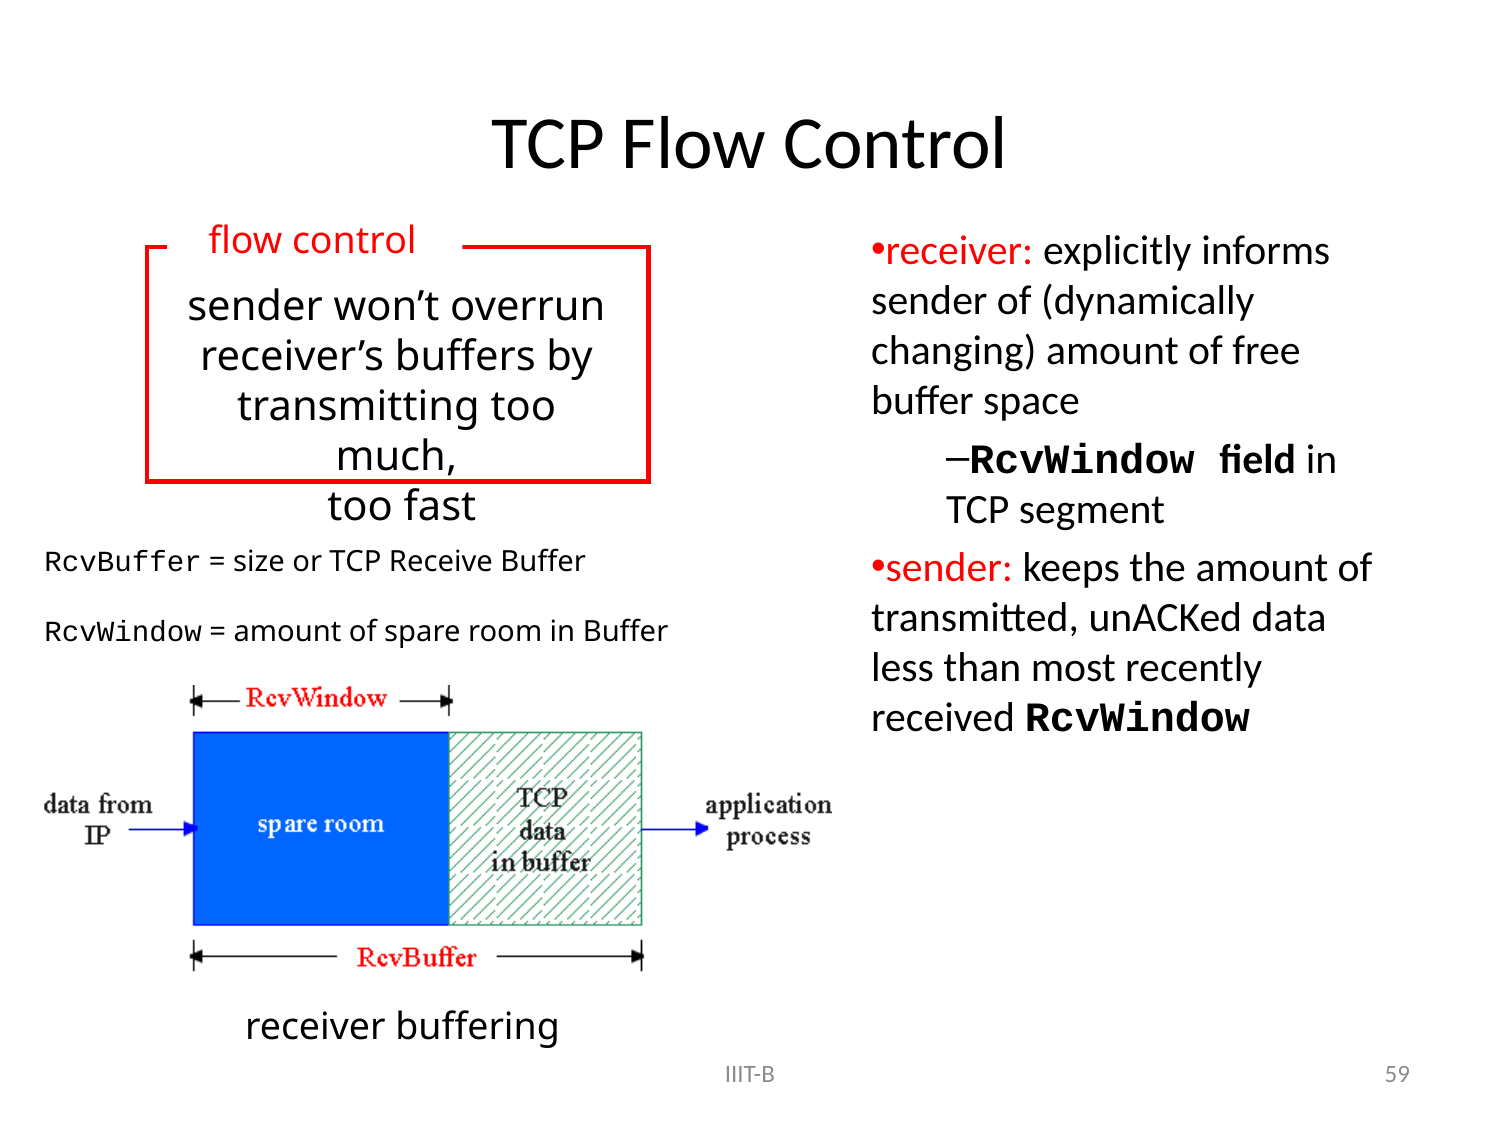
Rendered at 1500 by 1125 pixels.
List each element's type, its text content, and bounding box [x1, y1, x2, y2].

title TCP Flow Control [75, 45, 1425, 233]
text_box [156, 208, 469, 285]
text_box [146, 246, 160, 482]
list receiver: explicitly informs sender of (dynamically changing) amount of free buffer space RcvWindow field in TCP segment sender: keeps the amount of transmitted, unACKed data less than most recently received RcvWindow [856, 215, 1404, 958]
picture [43, 684, 832, 973]
text_box RcvBuffer = size or TCP Receive Buffer RcvWindow = amount of spare room in Buffer [29, 535, 689, 655]
slide_number 59 [1074, 1042, 1425, 1103]
text_box sender won’t overrun receiver’s buffers by transmitting too much, too fast [160, 271, 632, 535]
text_box [473, 246, 649, 482]
text_box receiver buffering [230, 994, 576, 1055]
footer IIIT-B [512, 1042, 988, 1103]
